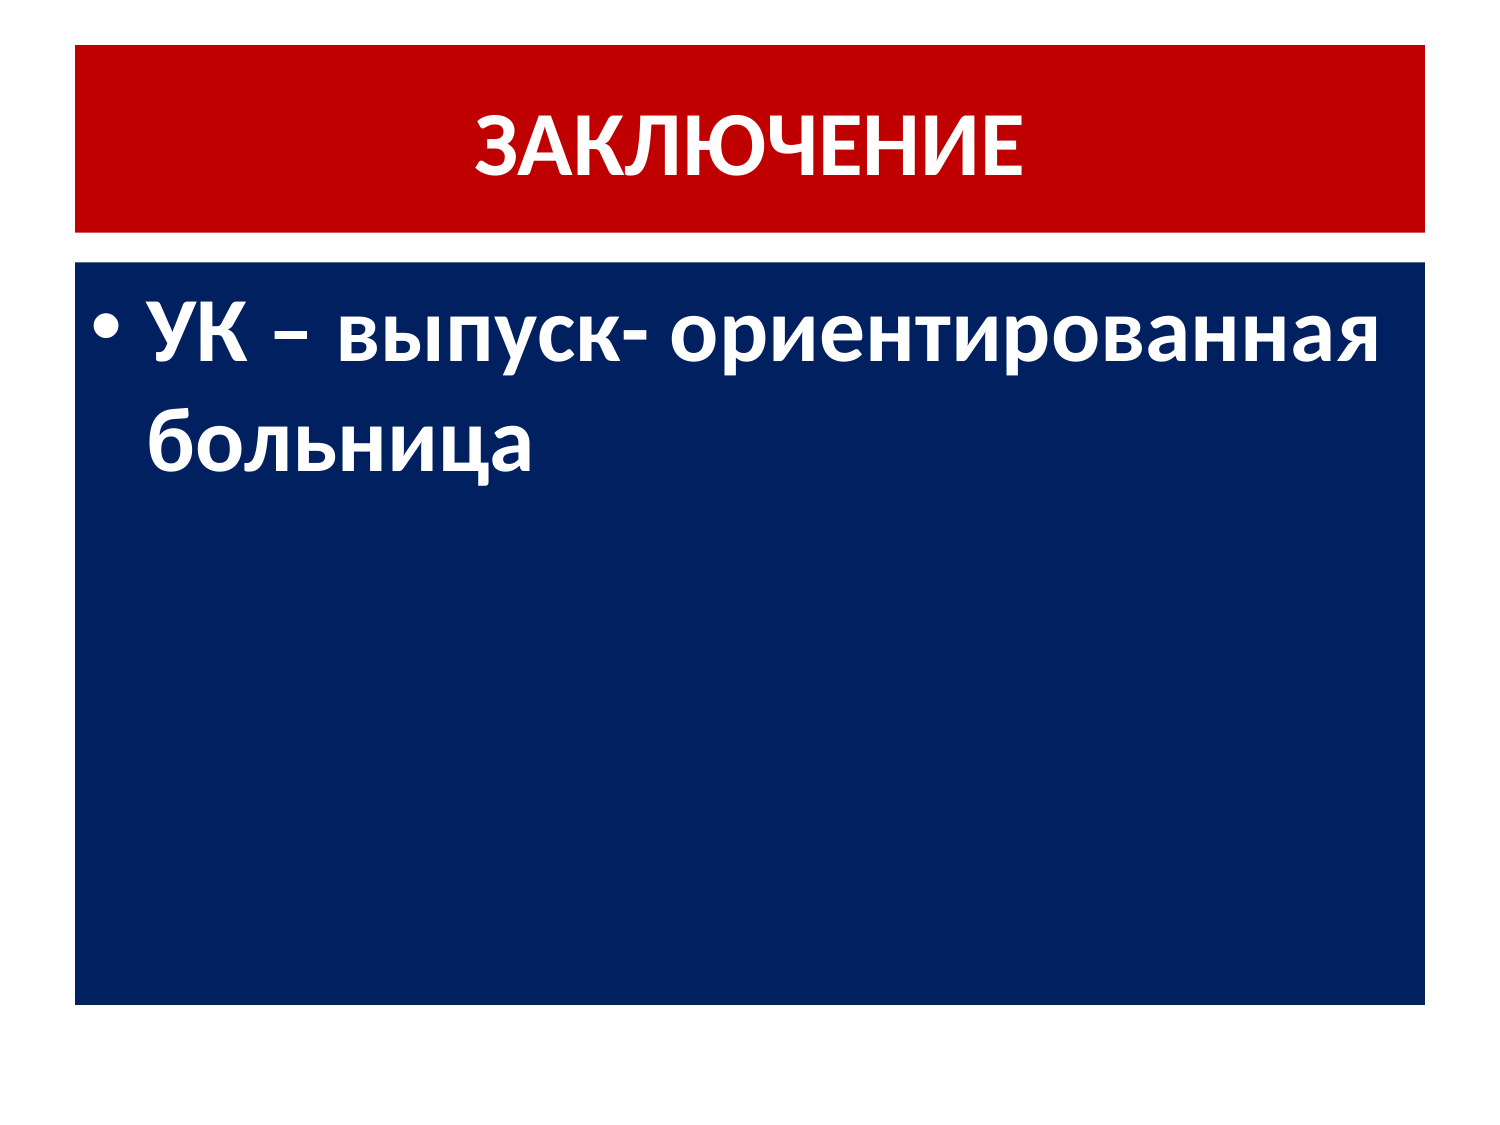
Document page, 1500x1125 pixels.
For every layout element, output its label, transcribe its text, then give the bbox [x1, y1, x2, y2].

title ЗАКЛЮЧЕНИЕ [75, 45, 1425, 233]
list УК – выпуск- ориентированная больница [75, 262, 1425, 1005]
